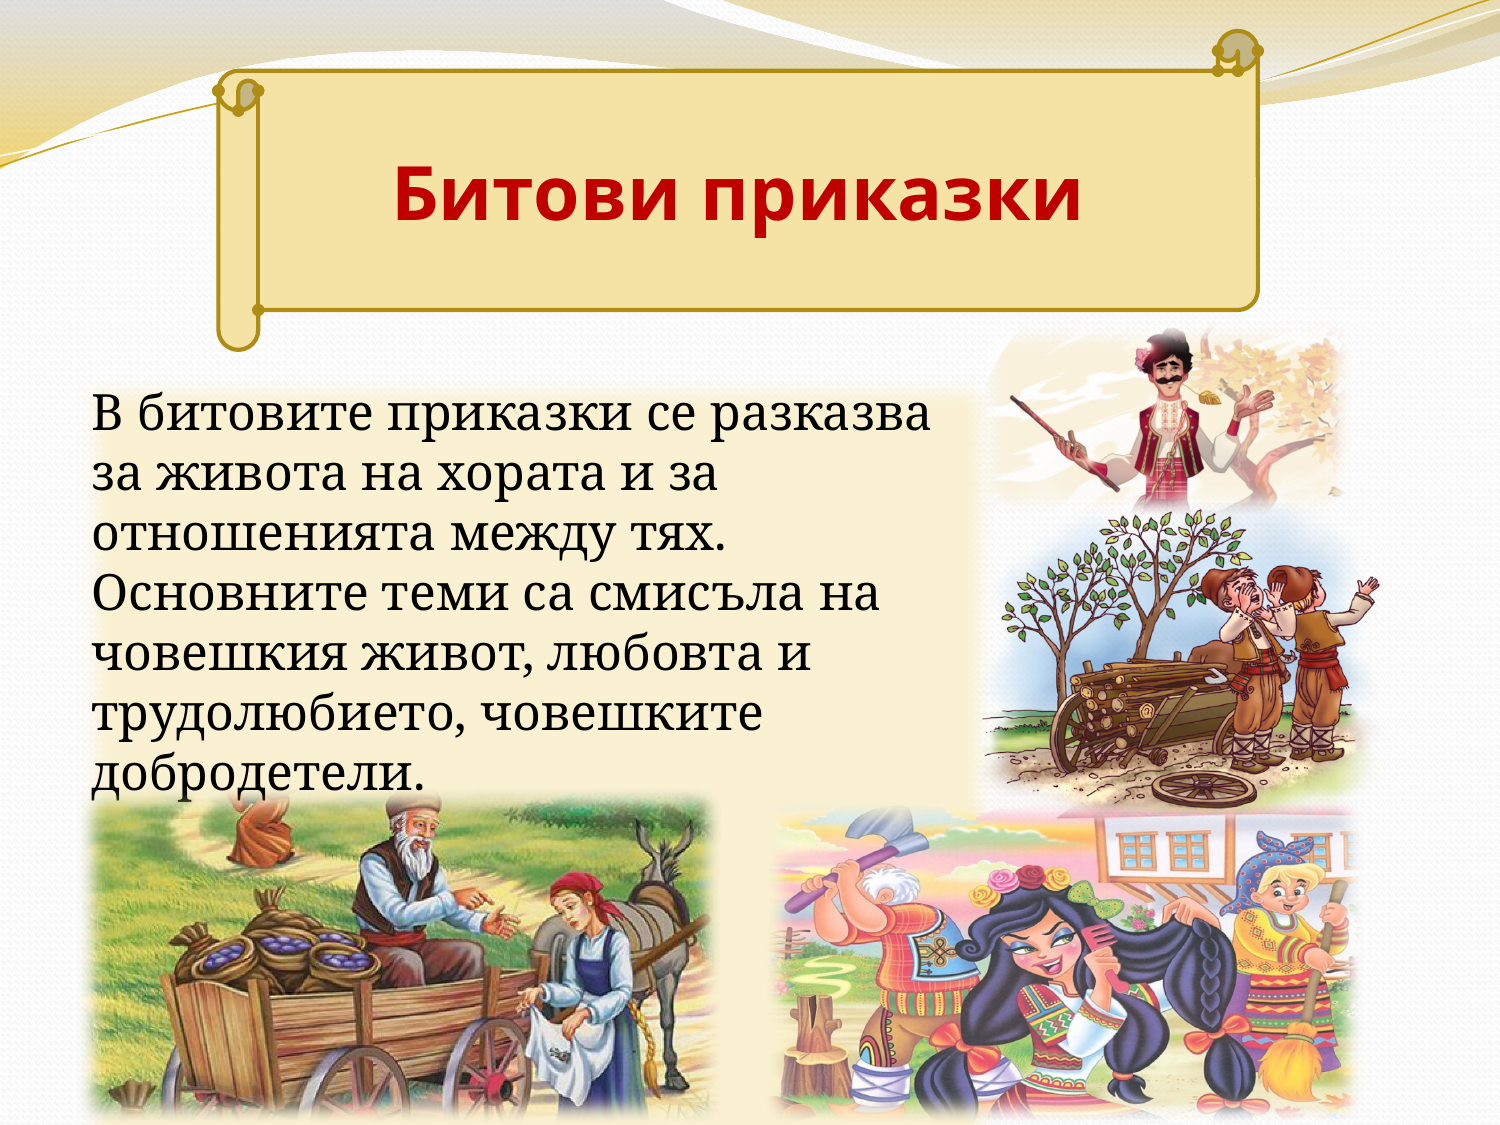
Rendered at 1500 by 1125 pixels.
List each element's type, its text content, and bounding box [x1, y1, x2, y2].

picture [763, 319, 1406, 1125]
text_box Битови приказки [212, 28, 1265, 352]
picture [76, 786, 723, 1125]
text_box В битовите приказки се разказва за живота на хората и за отношенията между тях. Основните теми са смисъла на човешкия живот, любовта и трудолюбието, човешките добродетели. [112, 409, 964, 1125]
